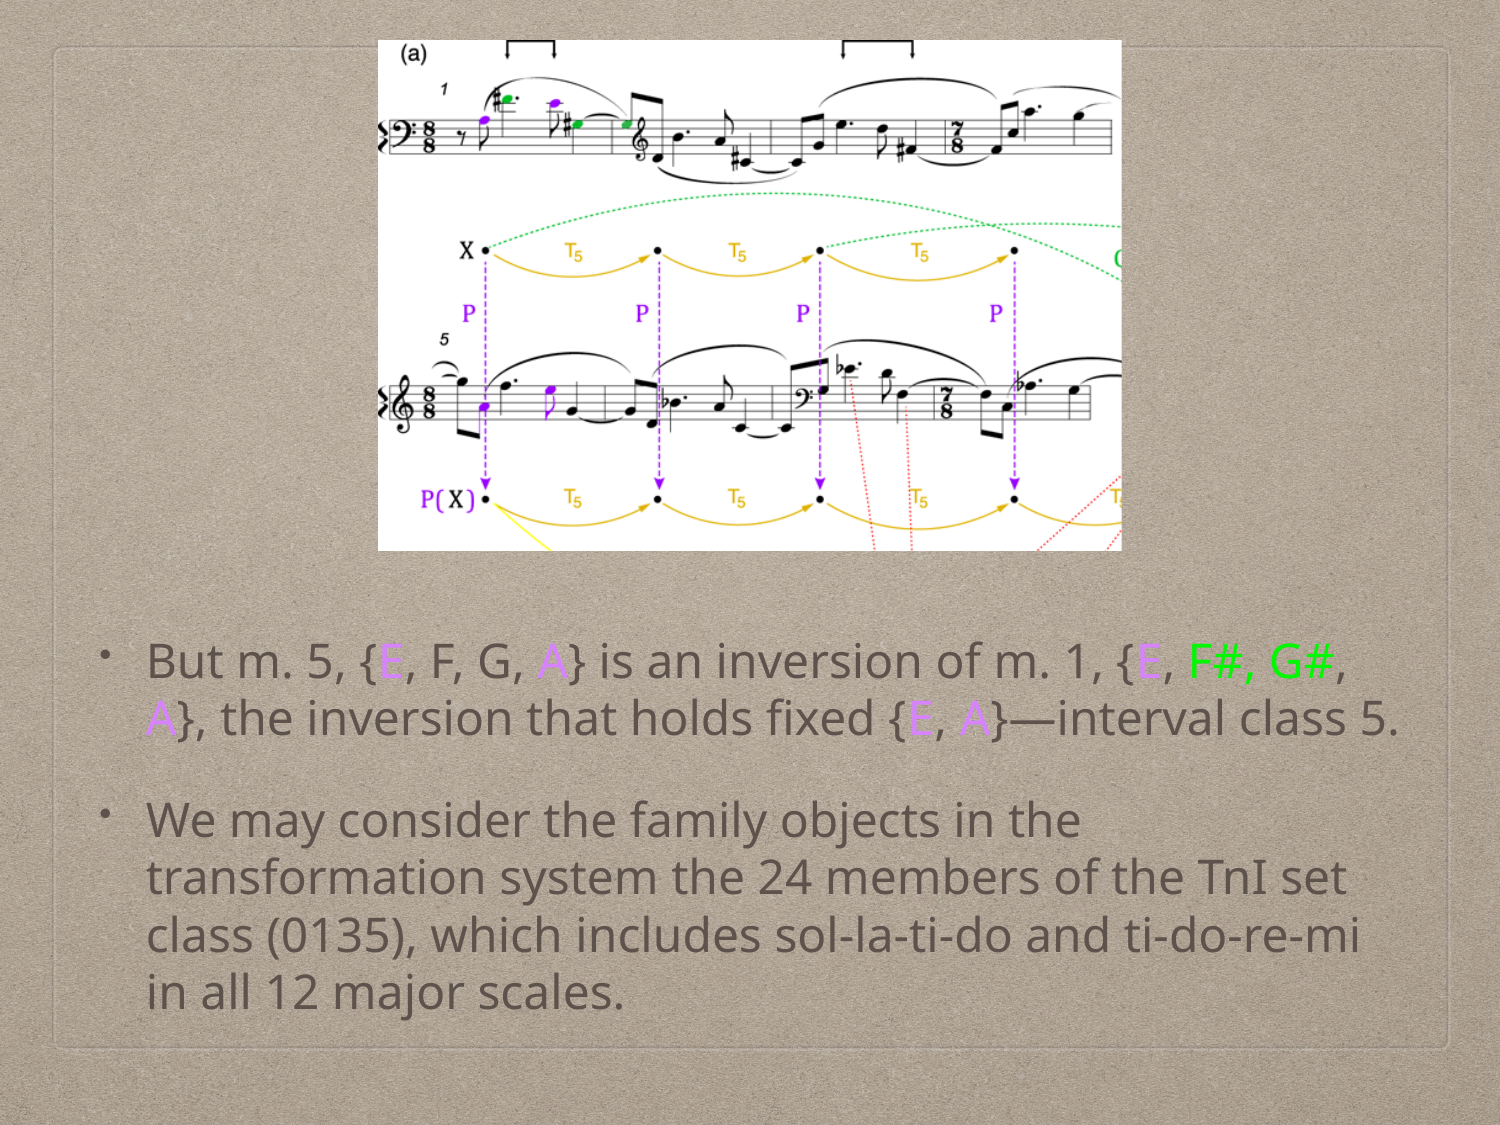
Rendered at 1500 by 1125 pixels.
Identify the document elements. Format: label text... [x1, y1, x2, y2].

picture [0, 0, 1500, 1125]
list But m. 5, {E, F, G, A} is an inversion of m. 1, {E, F#, G#, A}, the inversion that holds fixed {E, A}—interval class 5. We may consider the family objects in the transformation system the 24 members of the TnI set class (0135), which includes sol-la-ti-do and ti-do-re-mi in all 12 major scales. [92, 588, 1408, 1062]
